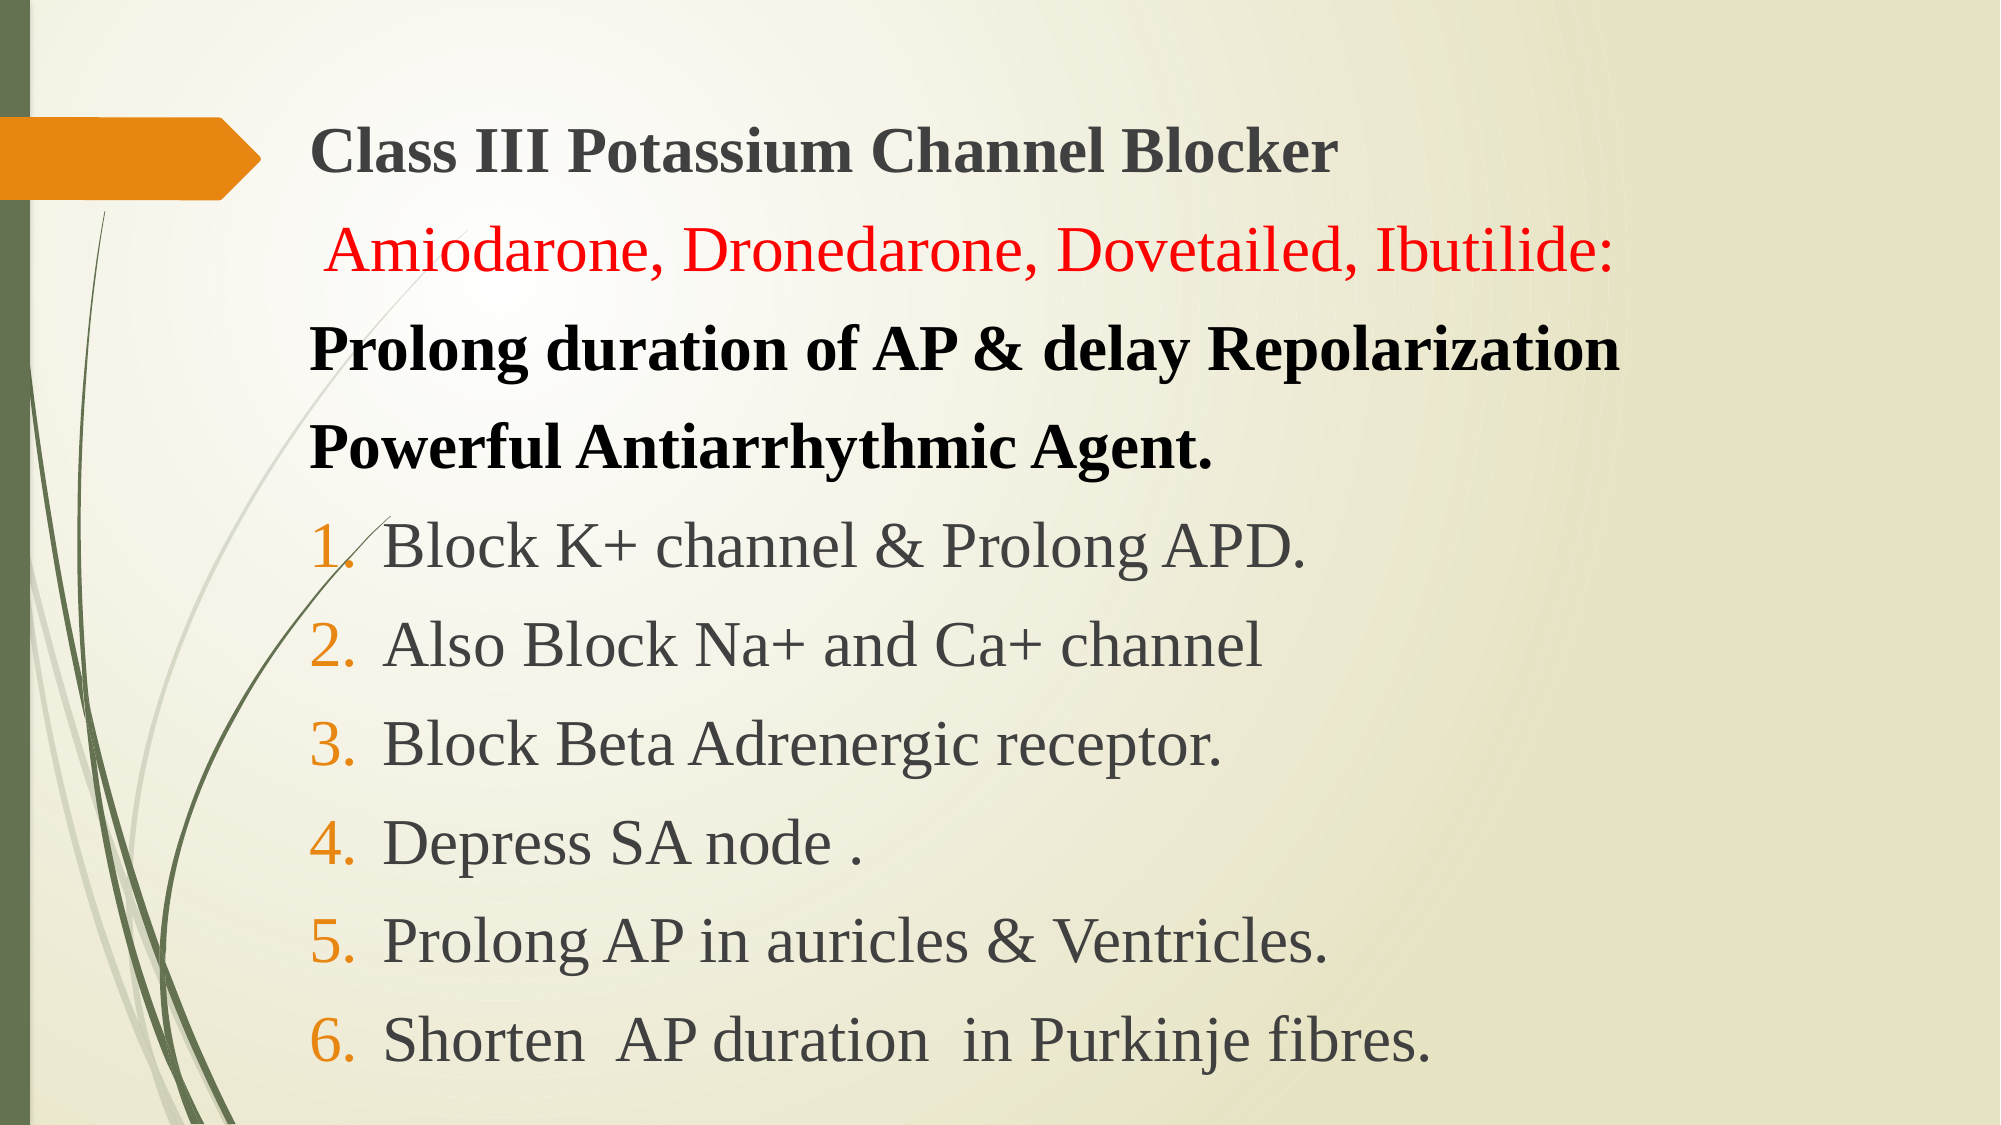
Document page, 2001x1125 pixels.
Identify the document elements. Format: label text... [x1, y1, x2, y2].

list Class III Potassium Channel Blocker Amiodarone, Dronedarone, Dovetailed, Ibutilide: Prolong duration of AP & delay Repolarization Powerful Antiarrhythmic Agent. Block K+ channel & Prolong APD. Also Block Na+ and Ca+ channel Block Beta Adrenergic receptor. Depress SA node . Prolong AP in auricles & Ventricles. Shorten AP duration in Purkinje fibres. [294, 35, 1984, 1090]
